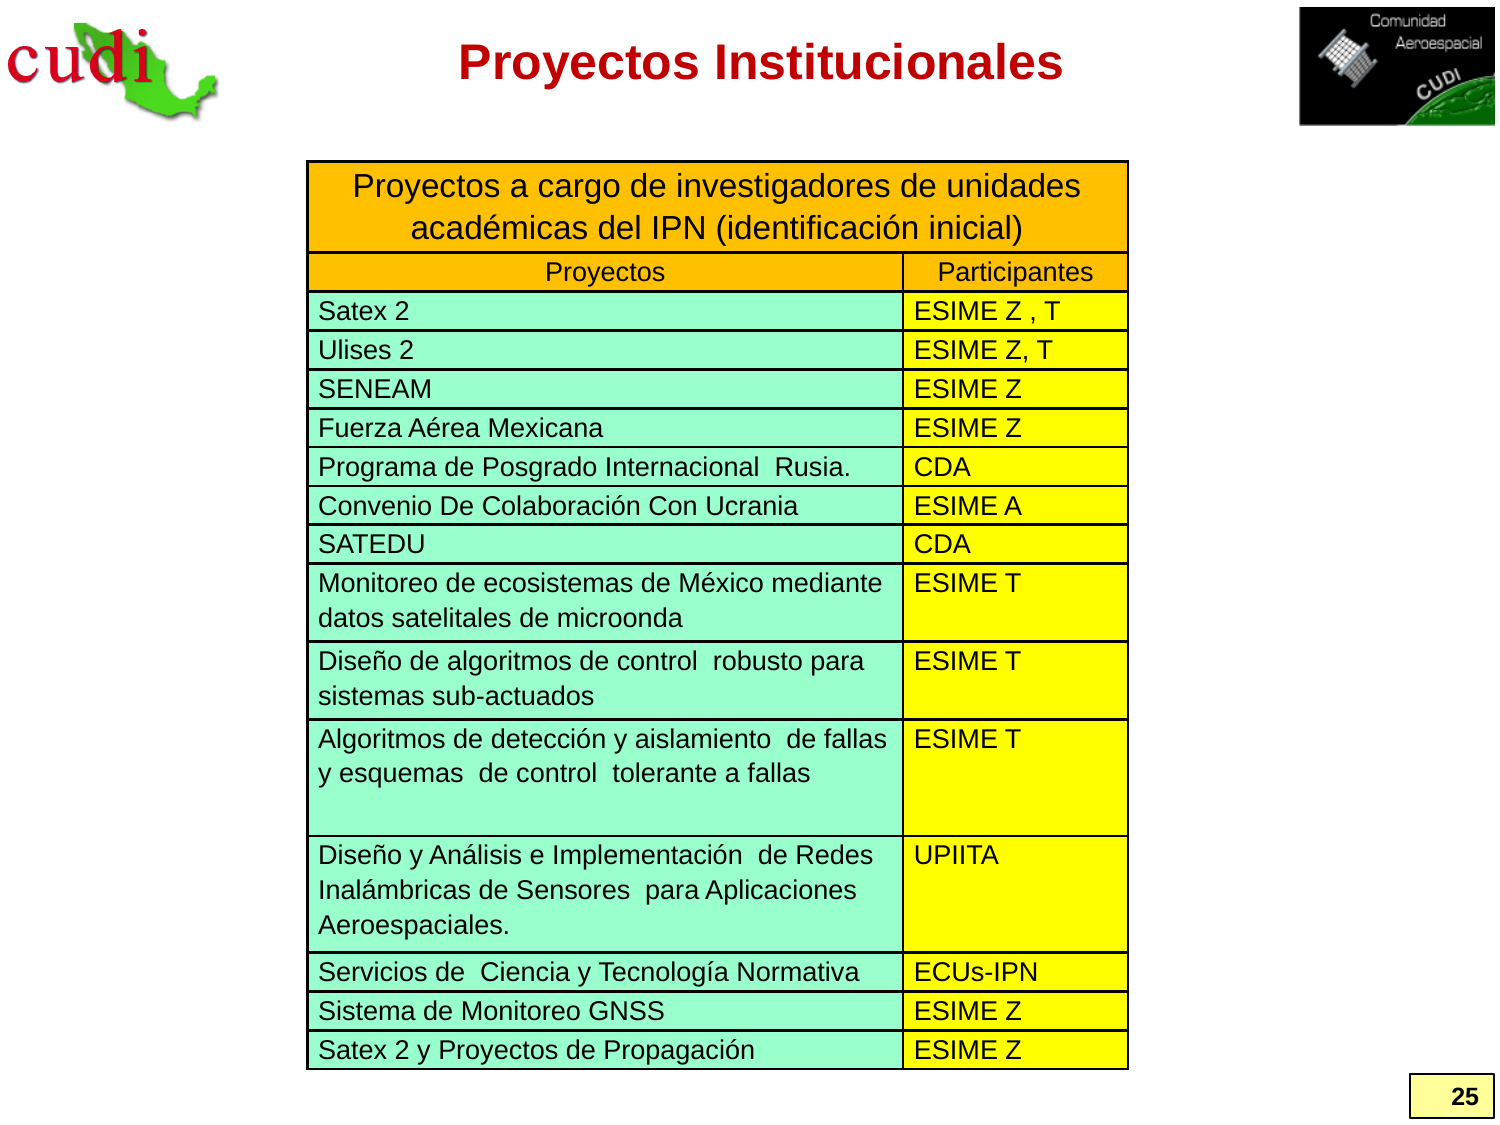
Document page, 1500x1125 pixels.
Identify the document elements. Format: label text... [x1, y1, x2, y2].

table_cell Monitoreo de ecosistemas de México mediante datos satelitales de microonda [309, 565, 902, 640]
table_cell Satex 2 [309, 293, 902, 329]
table_cell CDA [904, 448, 1127, 485]
table_cell ESIME T [904, 721, 1127, 835]
table_cell Satex 2 y Proyectos de Propagación [309, 1032, 902, 1068]
table_cell ESIME T [904, 643, 1127, 718]
table_cell ESIME T [904, 565, 1127, 640]
picture [5, 6, 219, 126]
table_cell Diseño de algoritmos de control robusto para sistemas sub-actuados [309, 643, 902, 718]
table_cell Servicios de Ciencia y Tecnología Normativa [309, 954, 902, 990]
table_cell Ulises 2 [309, 332, 902, 368]
table_cell Diseño y Análisis e Implementación de Redes Inalámbricas de Sensores para Aplicaciones Aeroespaciales. [309, 837, 902, 951]
title Proyectos Institucionales [242, 0, 1282, 124]
table_cell ESIME Z [904, 371, 1127, 407]
table_cell Fuerza Aérea Mexicana [309, 410, 902, 446]
table_cell Algoritmos de detección y aislamiento de fallas y esquemas de control tolerante a fallas [309, 721, 902, 835]
table_cell Programa de Posgrado Internacional Rusia. [309, 448, 902, 485]
slide_number 25 [1409, 1073, 1495, 1119]
table_cell SENEAM [309, 371, 902, 407]
table_cell ESIME Z [904, 993, 1127, 1029]
table_cell UPIITA [904, 837, 1127, 951]
table_cell Participantes [904, 254, 1127, 290]
table_cell ESIME Z, T [904, 332, 1127, 368]
table_cell ESIME A [904, 487, 1127, 523]
table_cell ECUs-IPN [904, 954, 1127, 990]
table_cell ESIME Z [904, 1032, 1127, 1068]
picture [1299, 7, 1495, 126]
table_cell Convenio De Colaboración Con Ucrania [309, 487, 902, 523]
table_cell Sistema de Monitoreo GNSS [309, 993, 902, 1029]
table_cell Proyectos [309, 254, 902, 290]
table_cell ESIME Z , T [904, 293, 1127, 329]
table_header Proyectos a cargo de investigadores de unidades académicas del IPN (identificación inicial) [309, 163, 1127, 251]
table_cell ESIME Z [904, 410, 1127, 446]
table_cell CDA [904, 526, 1127, 562]
table_cell SATEDU [309, 526, 902, 562]
